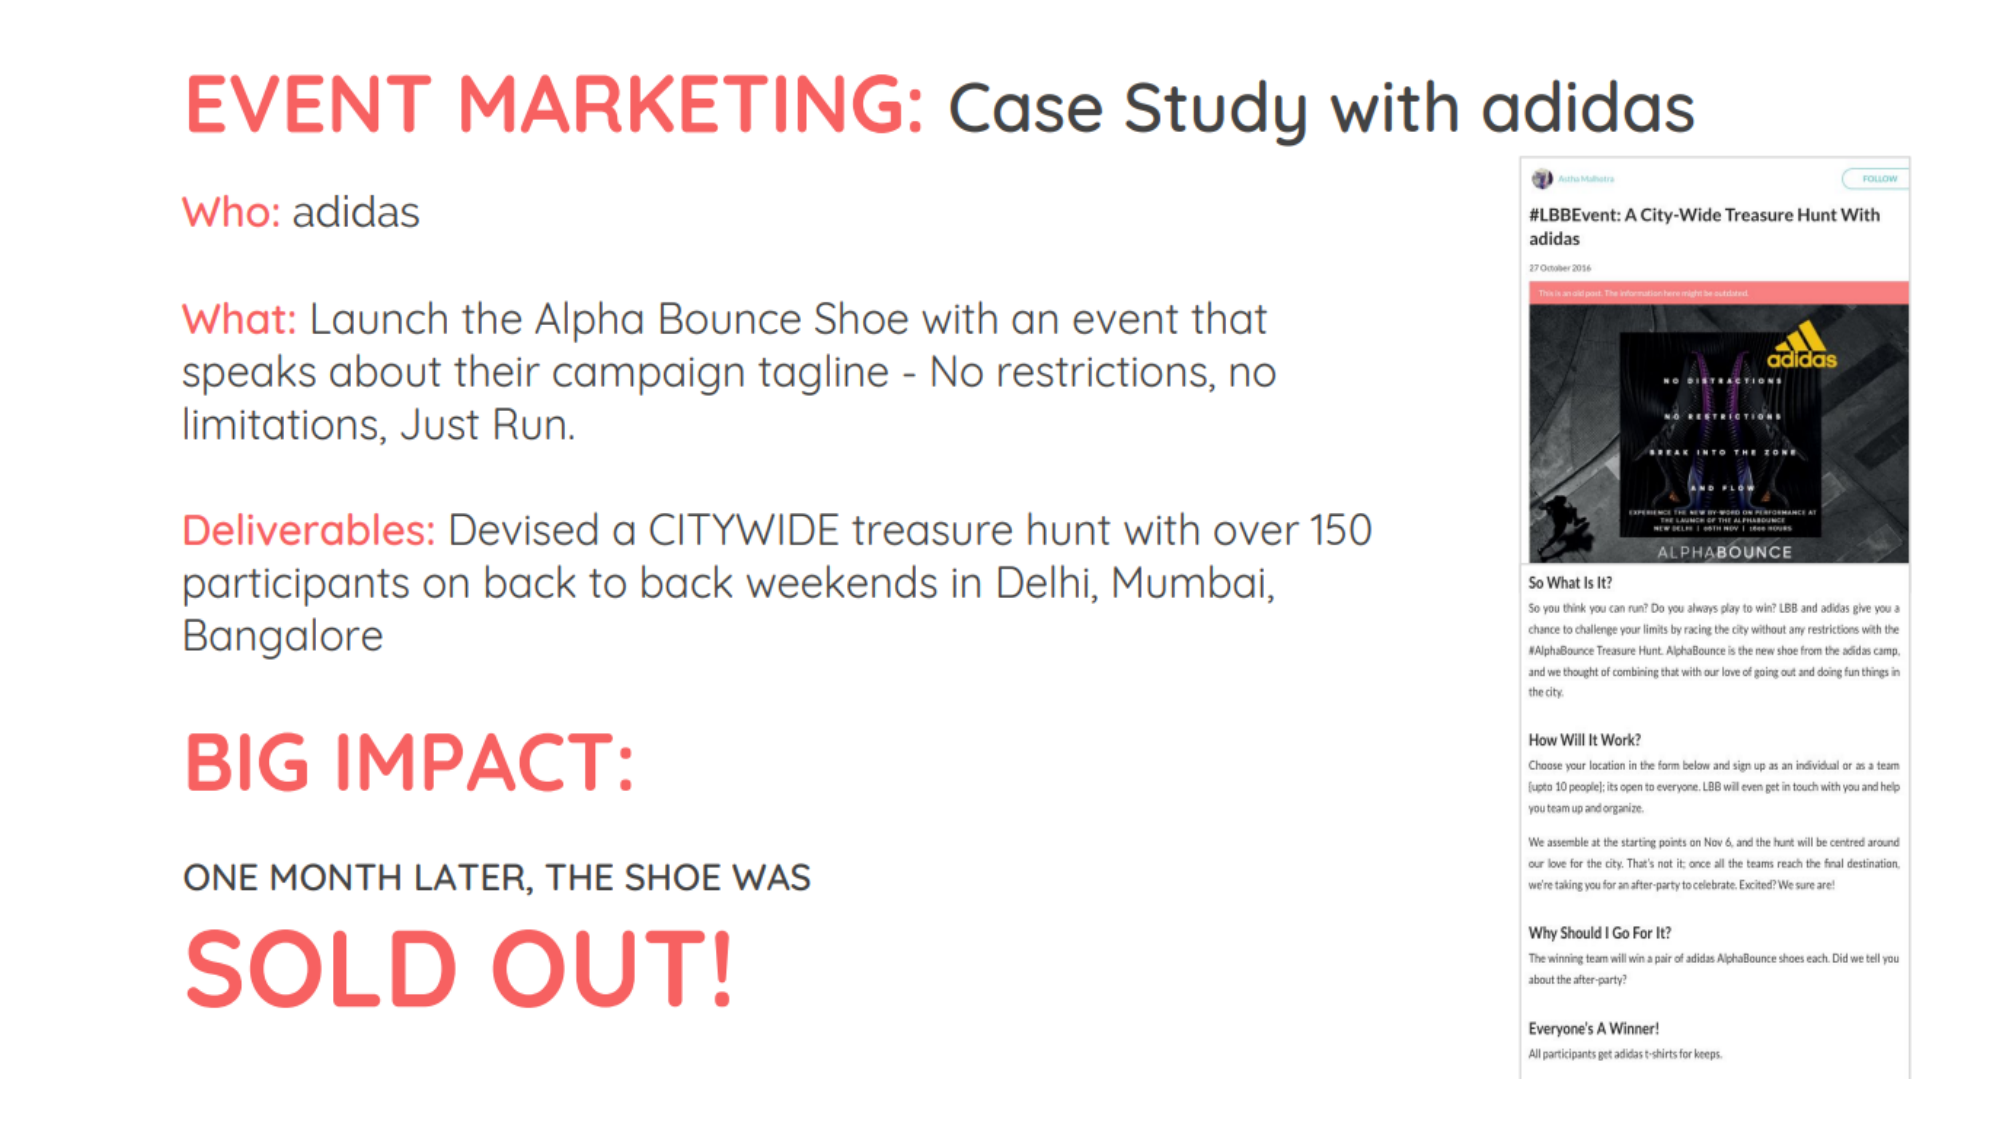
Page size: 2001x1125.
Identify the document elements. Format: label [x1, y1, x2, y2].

picture [134, 46, 1957, 1079]
